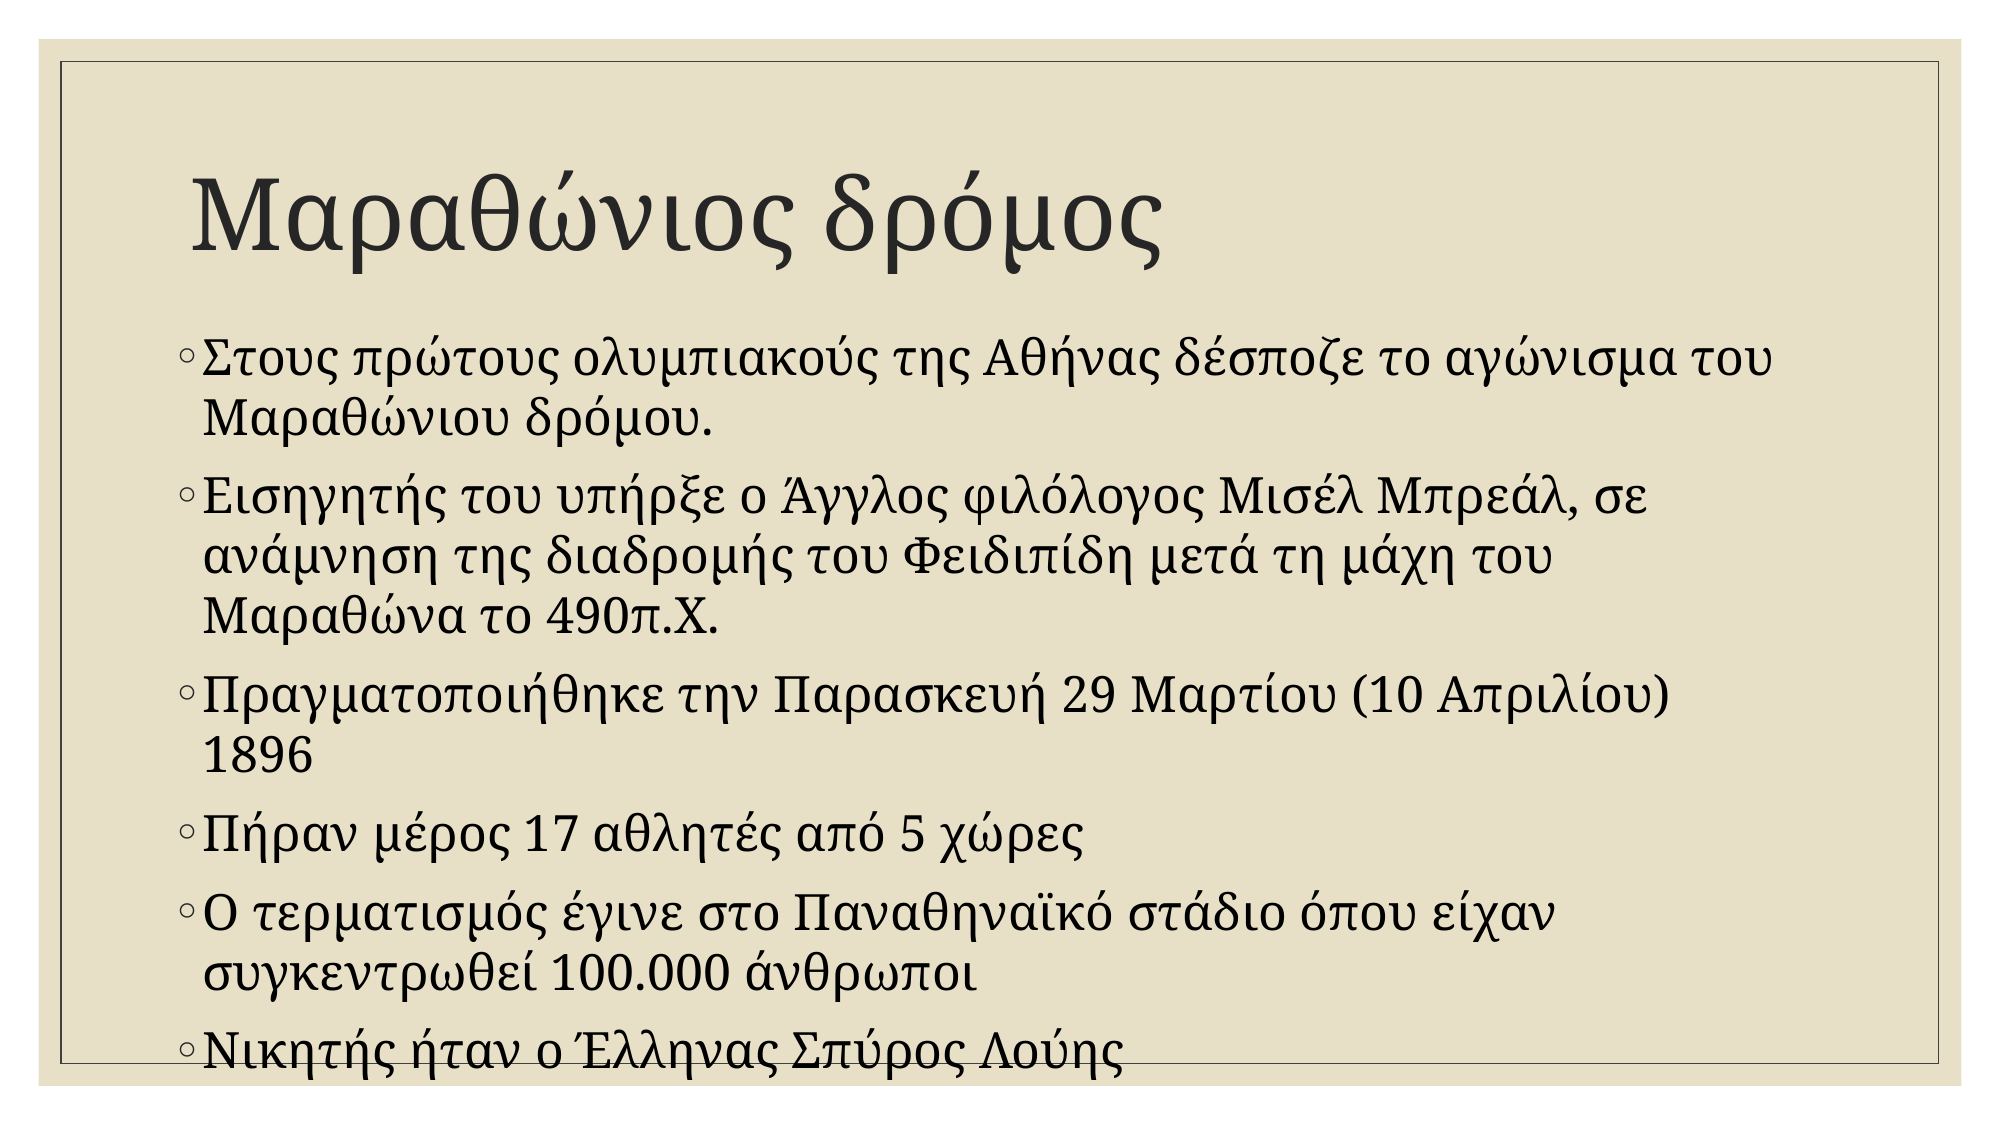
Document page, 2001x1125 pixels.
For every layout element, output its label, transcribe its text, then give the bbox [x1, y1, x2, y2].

list Στους πρώτους ολυμπιακούς της Αθήνας δέσποζε το αγώνισμα του Μαραθώνιου δρόμου. Εισηγητής του υπήρξε ο Άγγλος φιλόλογος Μισέλ Μπρεάλ, σε ανάμνηση της διαδρομής του Φειδιπίδη μετά τη μάχη του Μαραθώνα το 490π.Χ. Πραγματοποιήθηκε την Παρασκευή 29 Μαρτίου (10 Απριλίου) 1896 Πήραν μέρος 17 αθλητές από 5 χώρες Ο τερματισμός έγινε στο Παναθηναϊκό στάδιο όπου είχαν συγκεντρωθεί 100.000 άνθρωποι Νικητής ήταν ο Έλληνας Σπύρος Λούης [157, 317, 1808, 963]
title Μαραθώνιος δρόμος [174, 105, 1825, 331]
